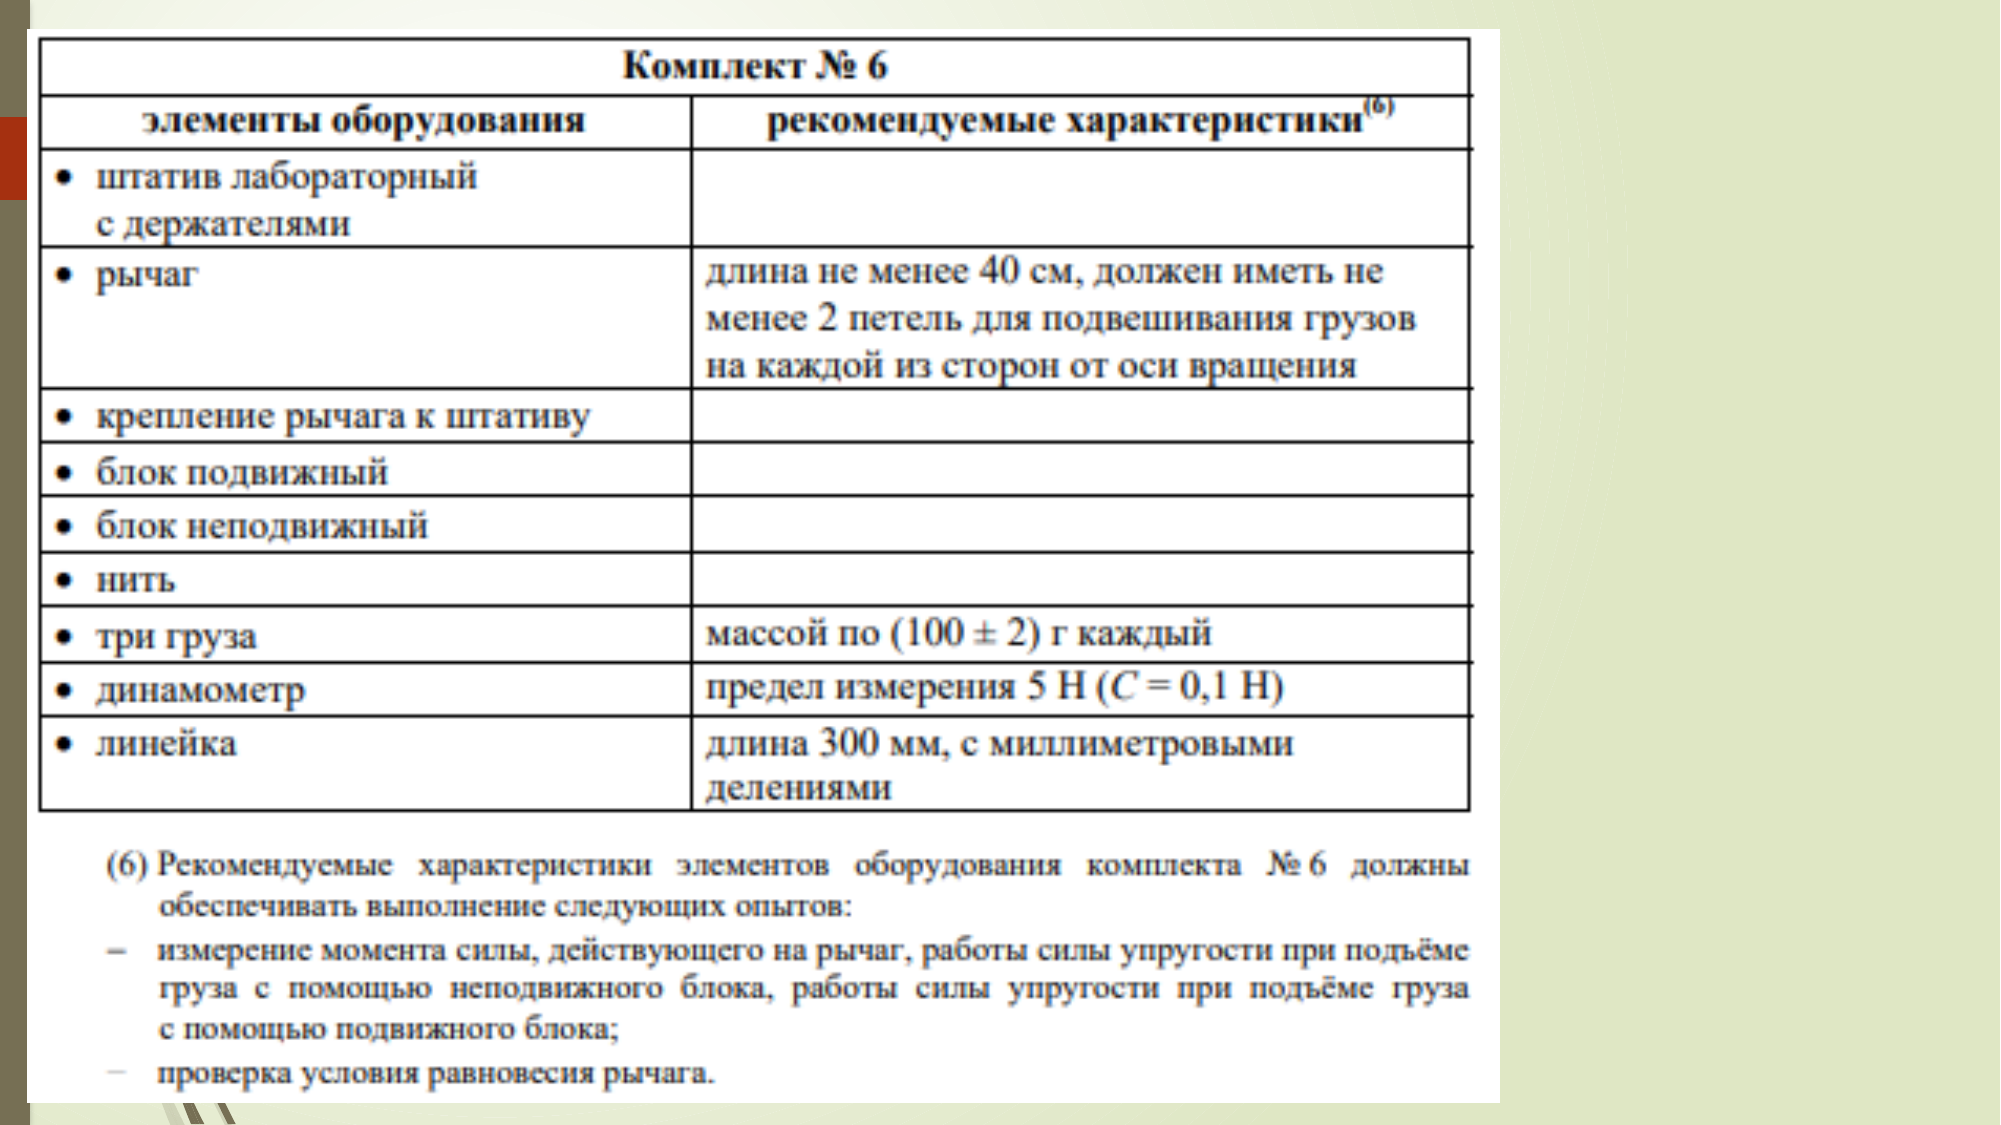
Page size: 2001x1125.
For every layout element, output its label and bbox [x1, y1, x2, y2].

picture [27, 29, 1500, 1103]
